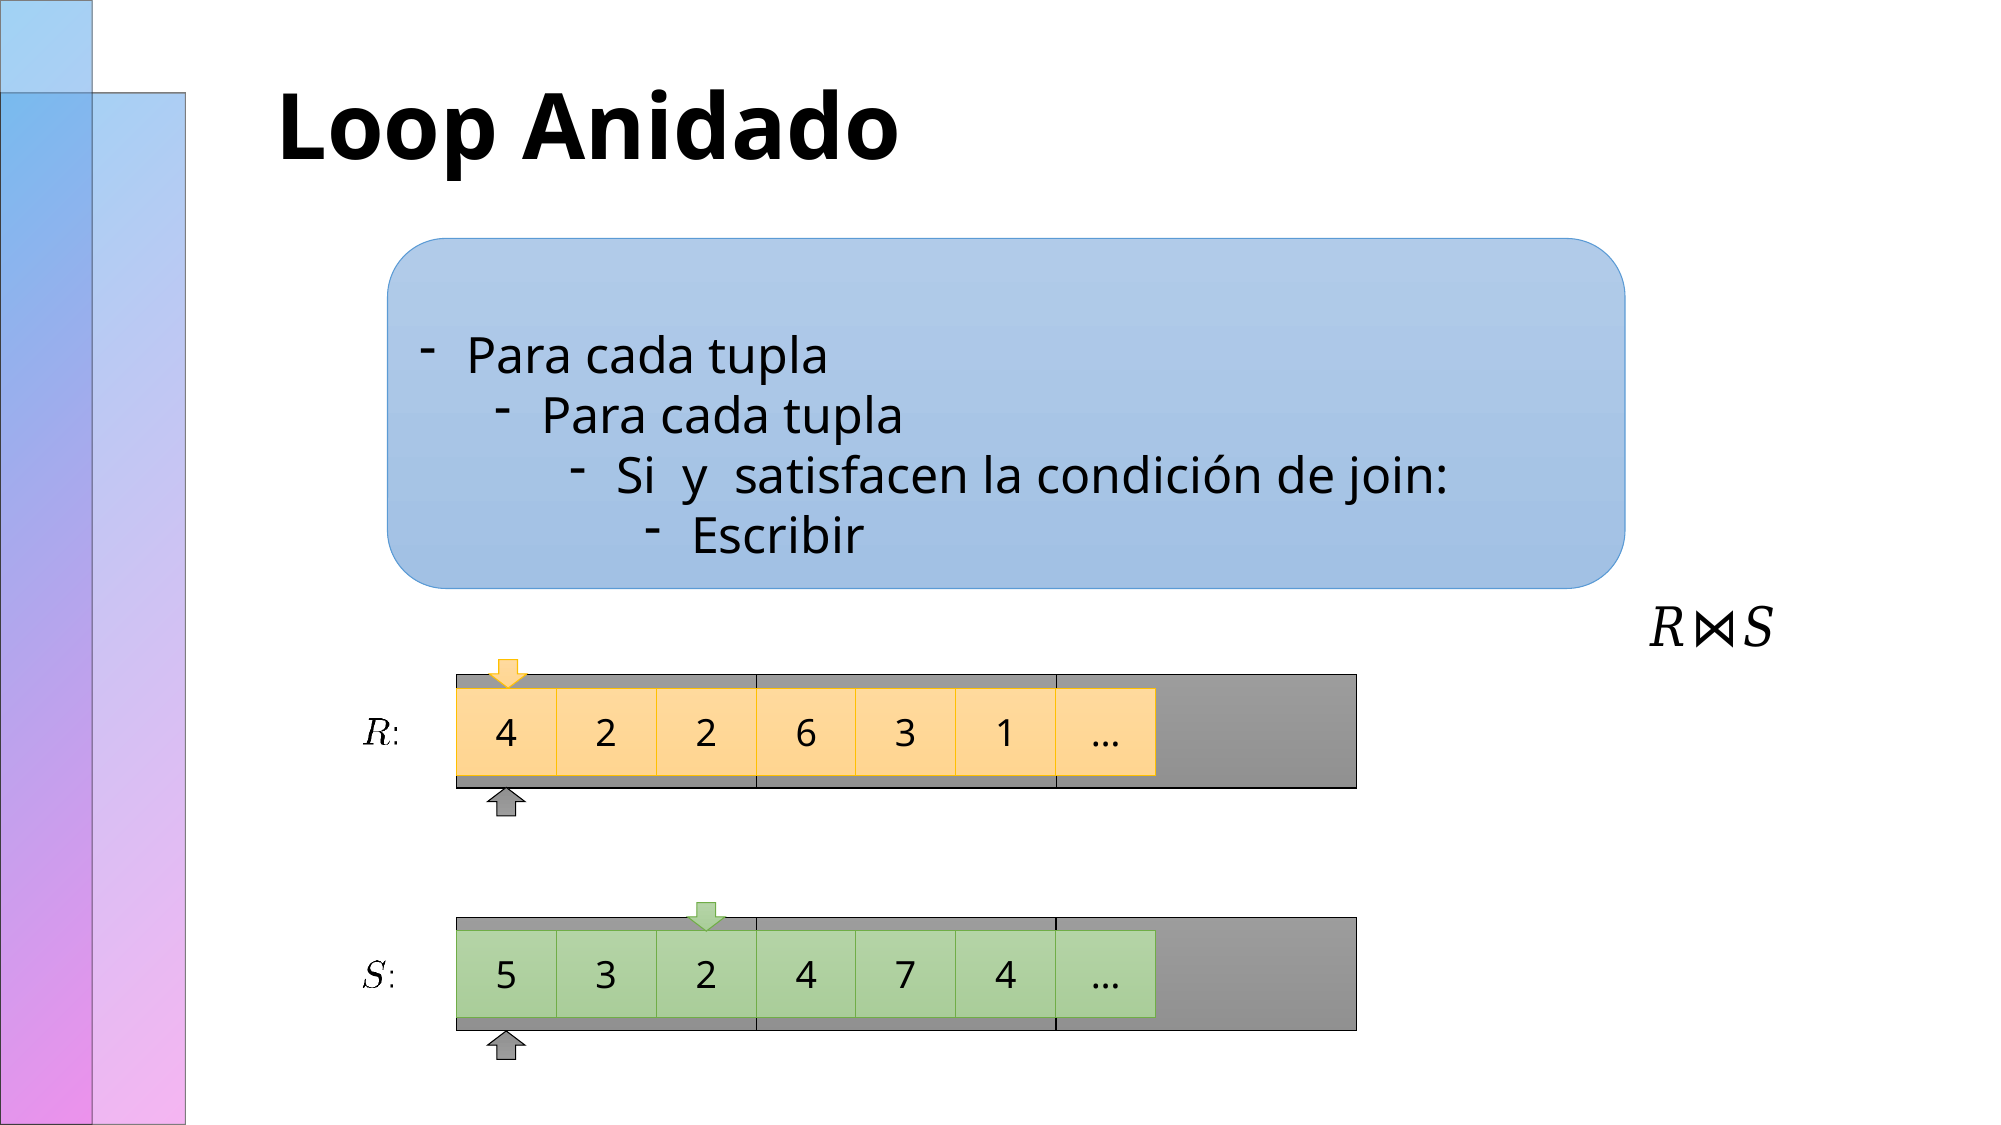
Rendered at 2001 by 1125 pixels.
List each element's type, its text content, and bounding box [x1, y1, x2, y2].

text_box [487, 1030, 526, 1060]
text_box 2 [656, 688, 756, 776]
text_box [456, 917, 703, 930]
picture [362, 960, 393, 989]
text_box 4 [955, 930, 1055, 1018]
text_box 2 [656, 930, 756, 1018]
text_box 6 [756, 688, 855, 776]
text_box 1 [955, 688, 1055, 776]
text_box [757, 674, 1057, 688]
title Loop Anidado [260, 60, 1817, 269]
text_box … [1055, 930, 1156, 1018]
text_box [456, 776, 757, 789]
text_box … [1055, 688, 1156, 776]
text_box [510, 674, 757, 688]
text_box [1056, 917, 1357, 1031]
text_box 3 [556, 930, 656, 1018]
text_box 5 [456, 930, 556, 1018]
text_box [487, 787, 526, 816]
text_box 4 [756, 930, 855, 1018]
text_box [489, 659, 527, 689]
text_box [456, 674, 506, 688]
text_box 3 [855, 688, 955, 776]
text_box 4 [456, 688, 556, 776]
picture [362, 718, 397, 746]
text_box [687, 902, 726, 932]
text_box [757, 917, 1056, 930]
text_box 7 [855, 930, 955, 1018]
text_box [757, 776, 1057, 789]
text_box [757, 1018, 1056, 1031]
text_box [710, 917, 757, 930]
text_box [1057, 674, 1357, 789]
text_box 2 [556, 688, 656, 776]
text_box [456, 1018, 757, 1031]
